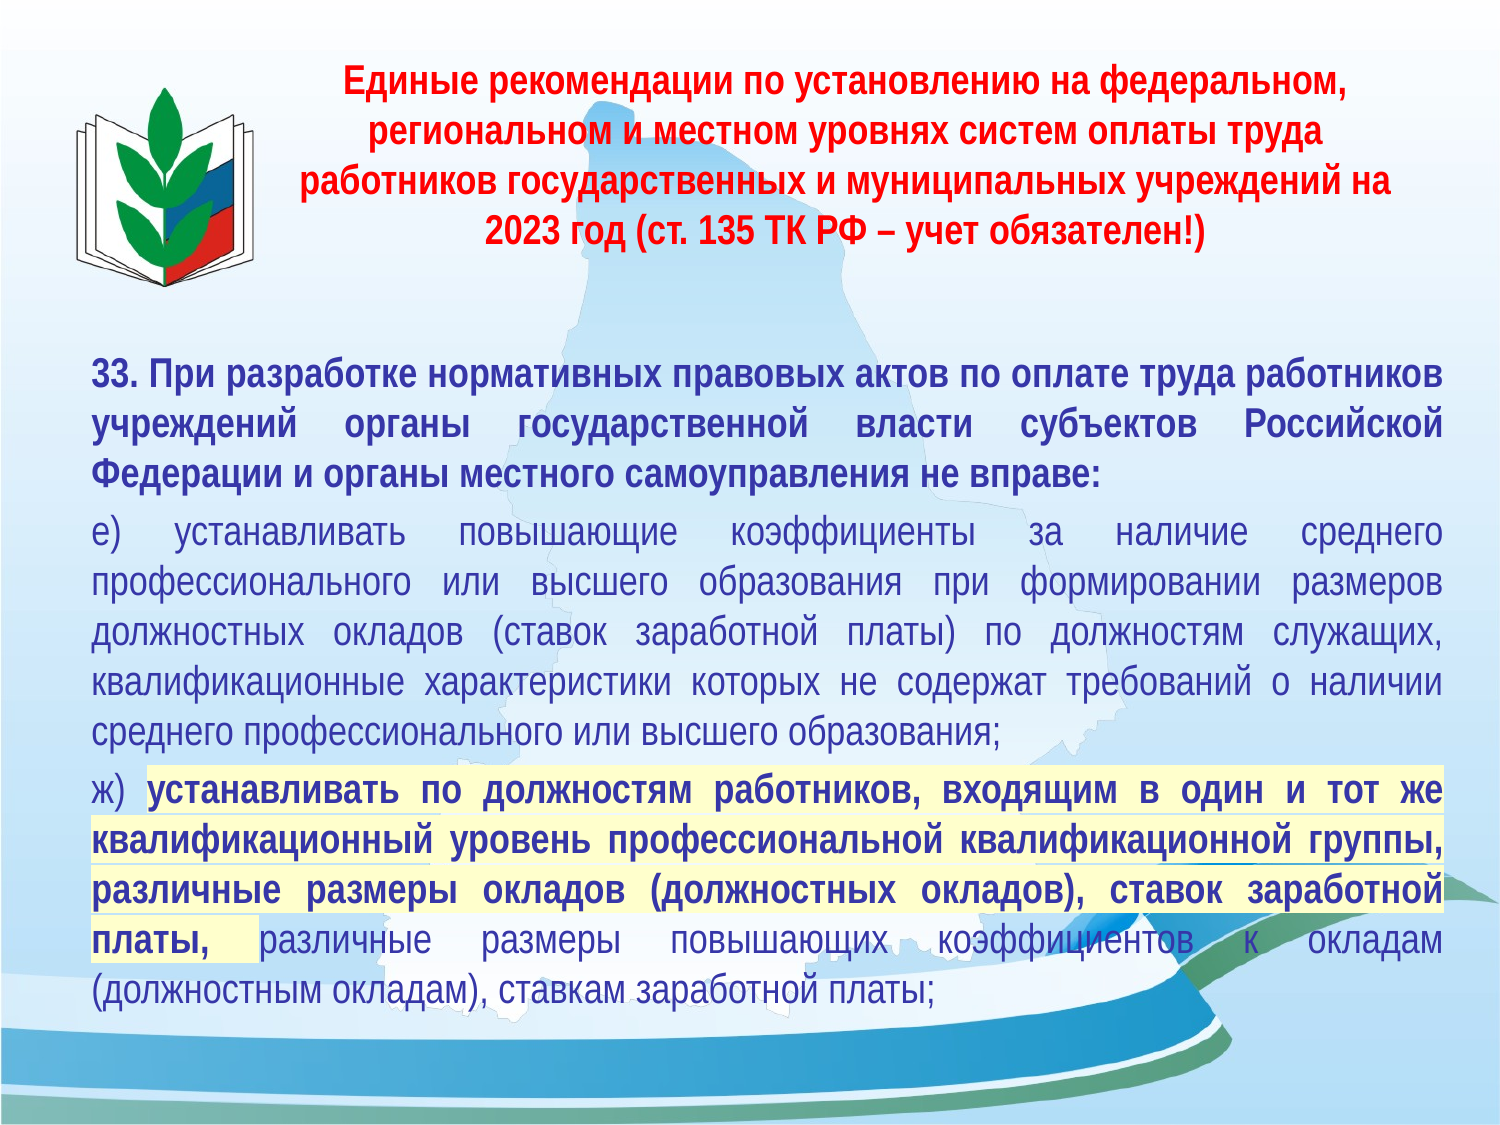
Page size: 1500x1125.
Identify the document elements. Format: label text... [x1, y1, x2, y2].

title Единые рекомендации по установлению на федеральном, региональном и местном уровнях систем оплаты труда работников государственных и муниципальных учреждений на 2023 год (ст. 135 ТК РФ – учет обязателен!) [265, 45, 1425, 233]
list 33. При разработке нормативных правовых актов по оплате труда работников учреждений органы государственной власти субъектов Российской Федерации и органы местного самоуправления не вправе: е) устанавливать повышающие коэффициенты за наличие среднего профессионального или высшего образования при формировании размеров должностных окладов (ставок заработной платы) по должностям служащих, квалификационные характеристики которых не содержат требований о наличии среднего профессионального или высшего образования; ж) устанавливать по должностям работников, входящим в один и тот же квалификационный уровень профессиональной квалификационной группы, различные размеры окладов (должностных окладов), ставок заработной платы, различные размеры повышающих коэффициентов к окладам (должностным окладам), ставкам заработной платы; [76, 338, 1459, 929]
picture [0, 0, 1500, 1125]
